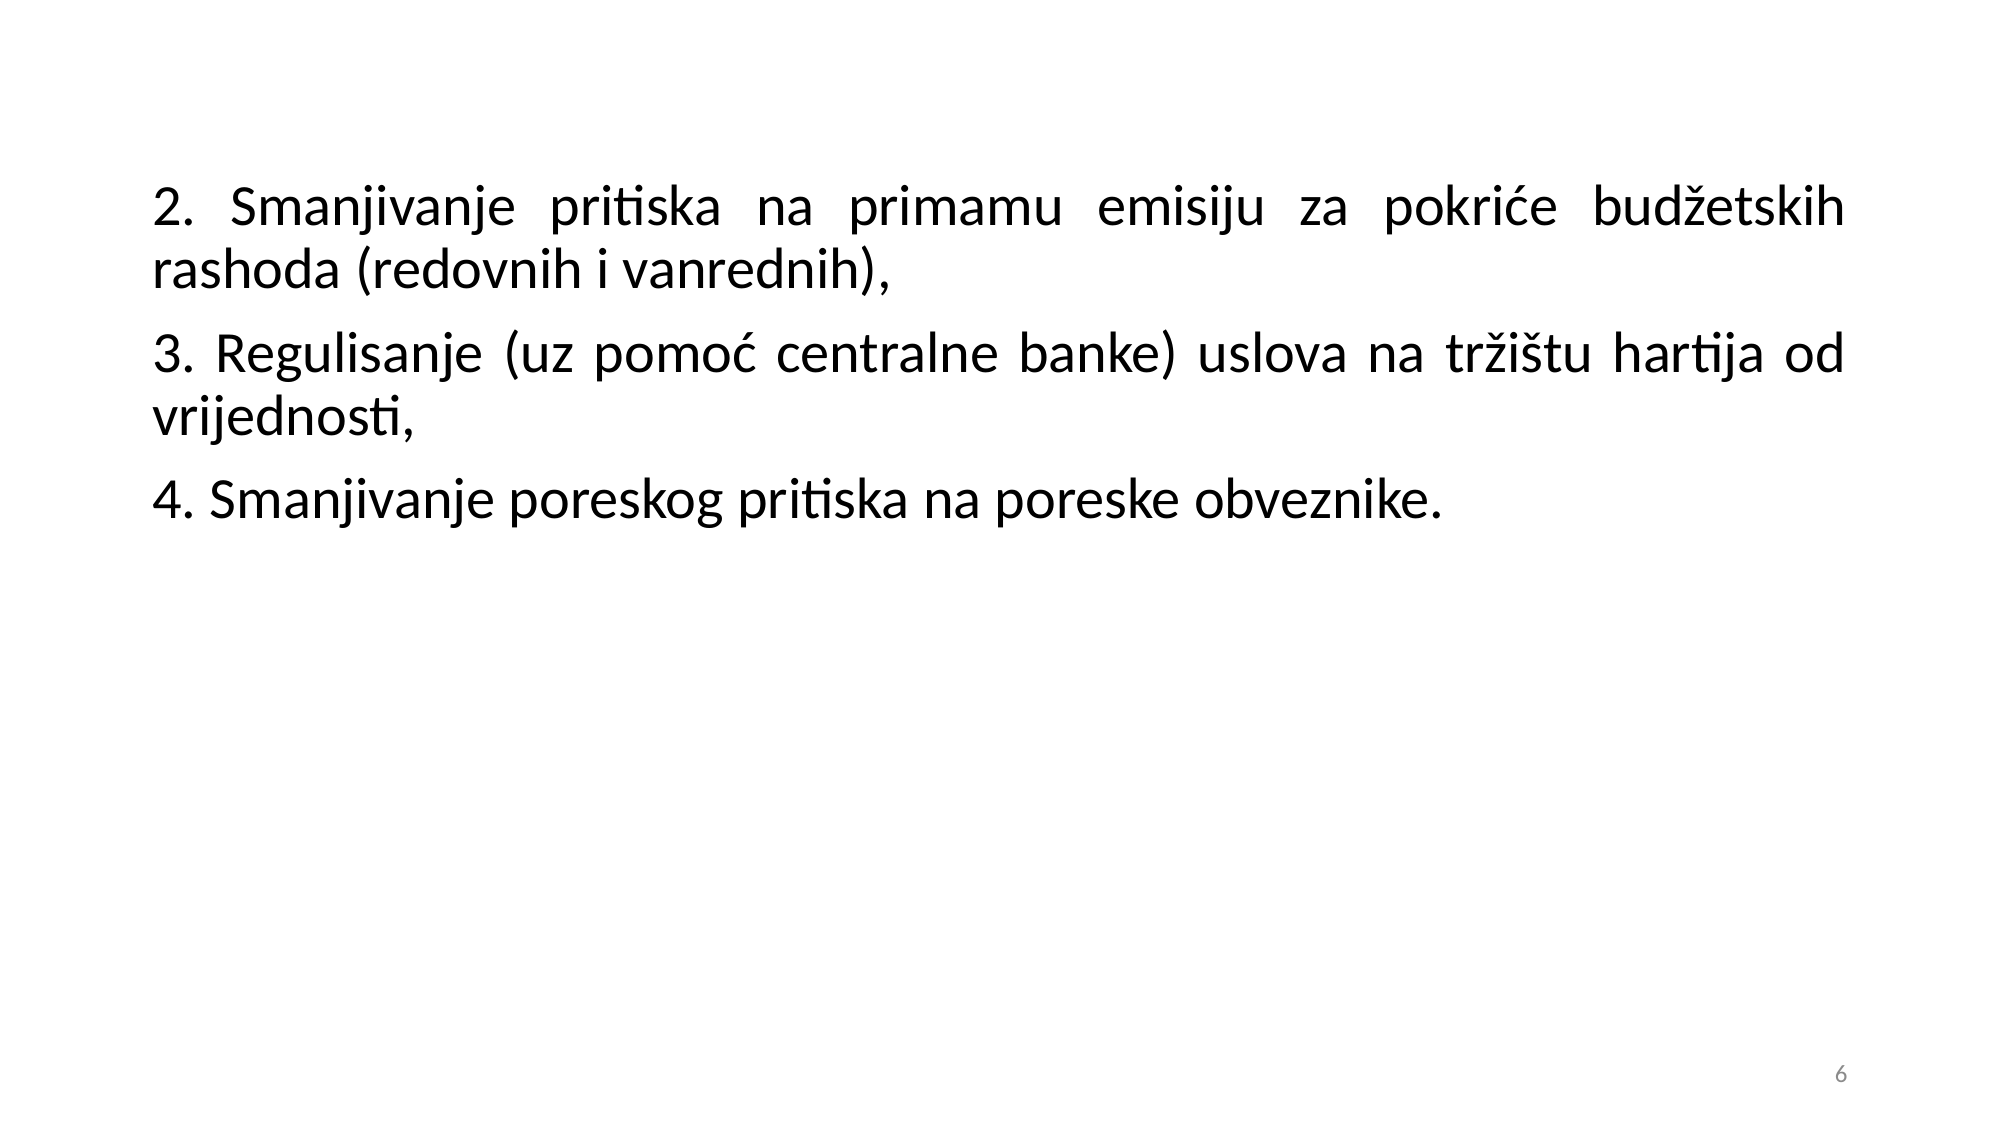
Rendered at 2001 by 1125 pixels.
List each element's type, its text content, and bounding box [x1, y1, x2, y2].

slide_number 6 [1412, 1042, 1863, 1103]
list 2. Smanjivanje pritiska na primamu emisiju za pokriće budžetskih rashoda (redovnih i vanrednih), 3. Regulisanje (uz pomoć centralne banke) uslova na tržištu hartija od vrijednosti, 4. Smanjivanje poreskog pritiska na poreske obveznike. [137, 167, 1863, 1014]
